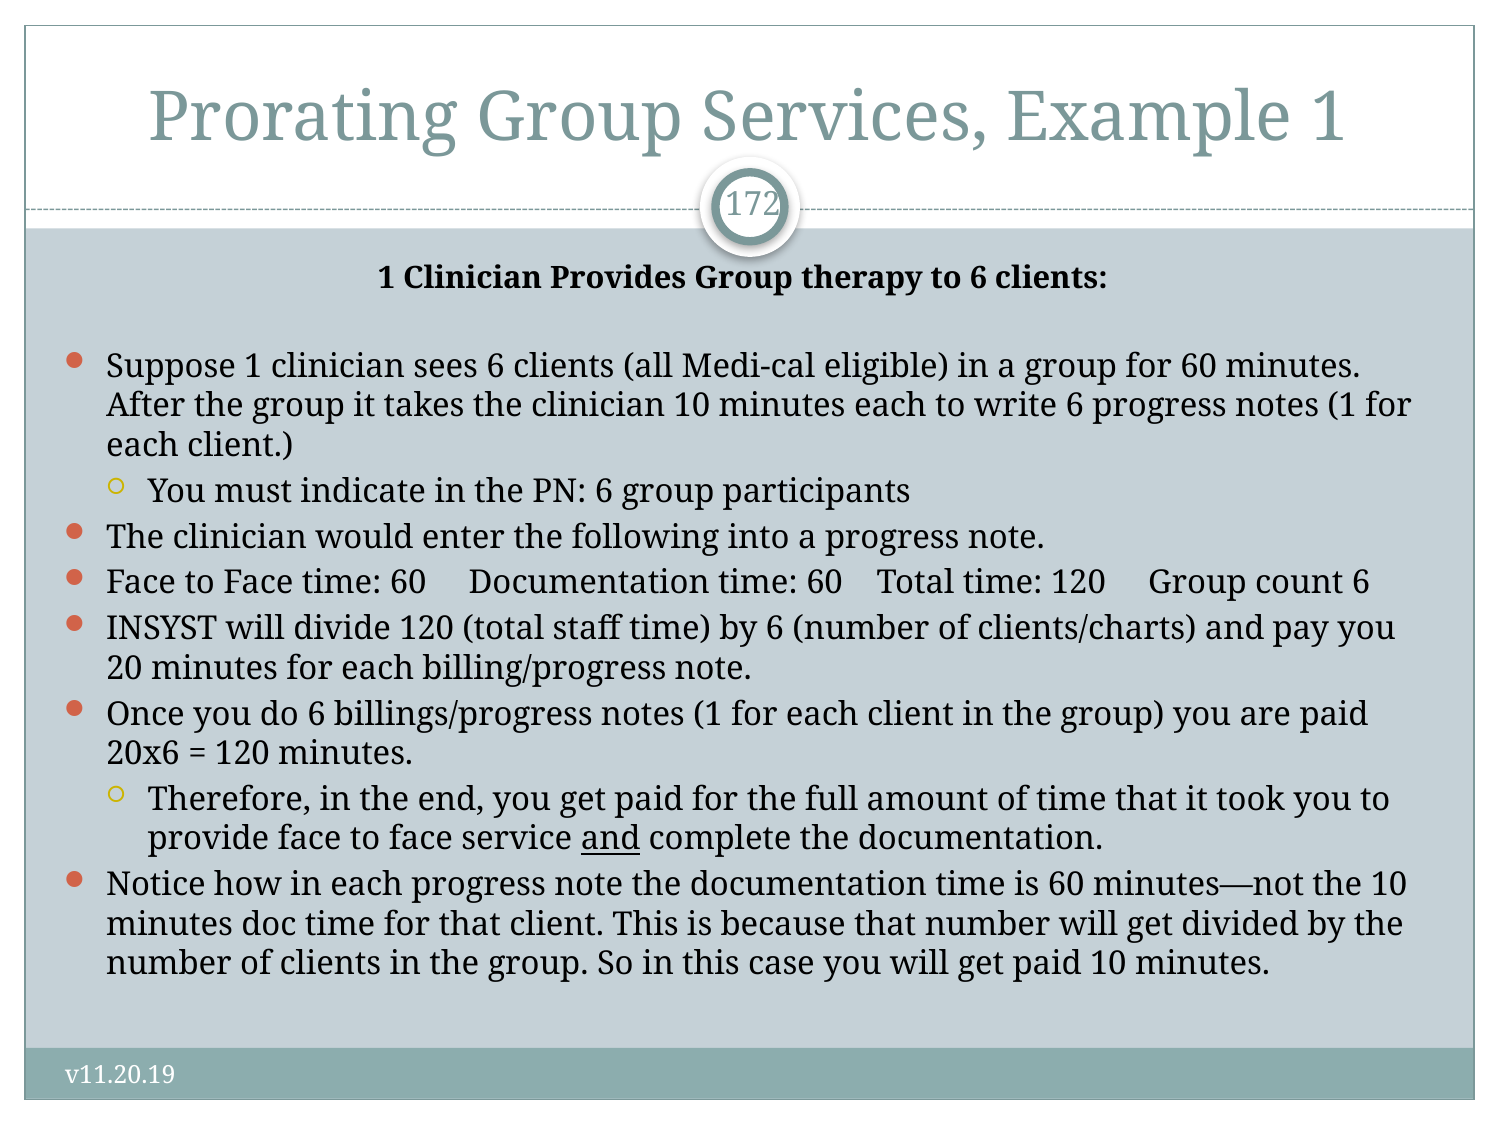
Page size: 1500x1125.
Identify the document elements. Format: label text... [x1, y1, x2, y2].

title Prorating Group Services, Example 1 [49, 37, 1450, 162]
slide_number 172 [715, 168, 791, 241]
footer v11.20.19 [50, 1051, 638, 1112]
list 1 Clinician Provides Group therapy to 6 clients: Suppose 1 clinician sees 6 clients (all Medi-cal eligible) in a group for 60 minutes. After the group it takes the clinician 10 minutes each to write 6 progress notes (1 for each client.) You must indicate in the PN: 6 group participants The clinician would enter the following into a progress note. Face to Face time: 60 Documentation time: 60 Total time: 120 Group count 6 INSYST will divide 120 (total staff time) by 6 (number of clients/charts) and pay you 20 minutes for each billing/progress note. Once you do 6 billings/progress notes (1 for each client in the group) you are paid 20x6 = 120 minutes. Therefore, in the end, you get paid for the full amount of time that it took you to provide face to face service and complete the documentation. Notice how in each progress note the documentation time is 60 minutes—not the 10 minutes doc time for that client. This is because that number will get divided by the number of clients in the group. So in this case you will get paid 10 minutes. [49, 250, 1445, 1001]
